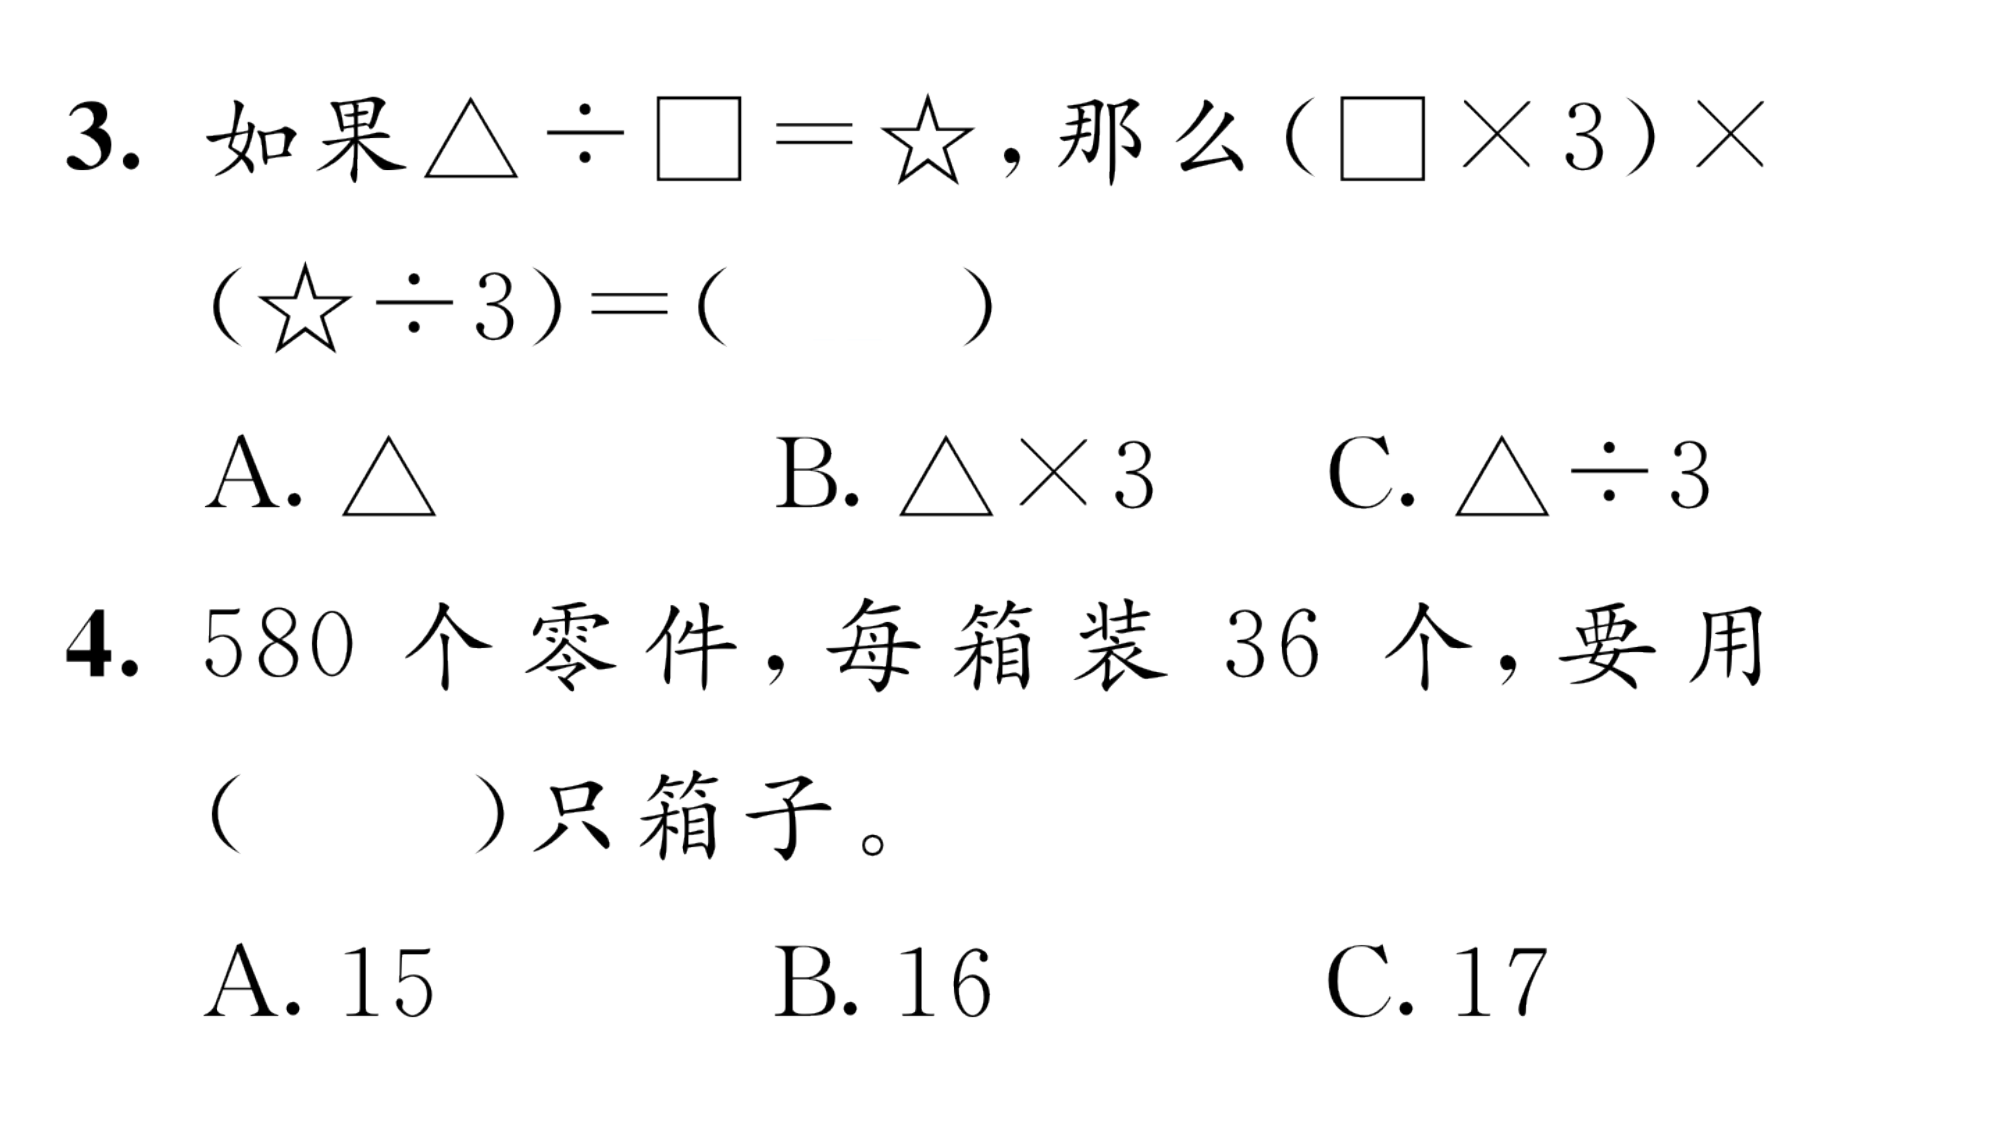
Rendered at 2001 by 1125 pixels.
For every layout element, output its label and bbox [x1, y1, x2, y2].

picture [58, 41, 1949, 1076]
